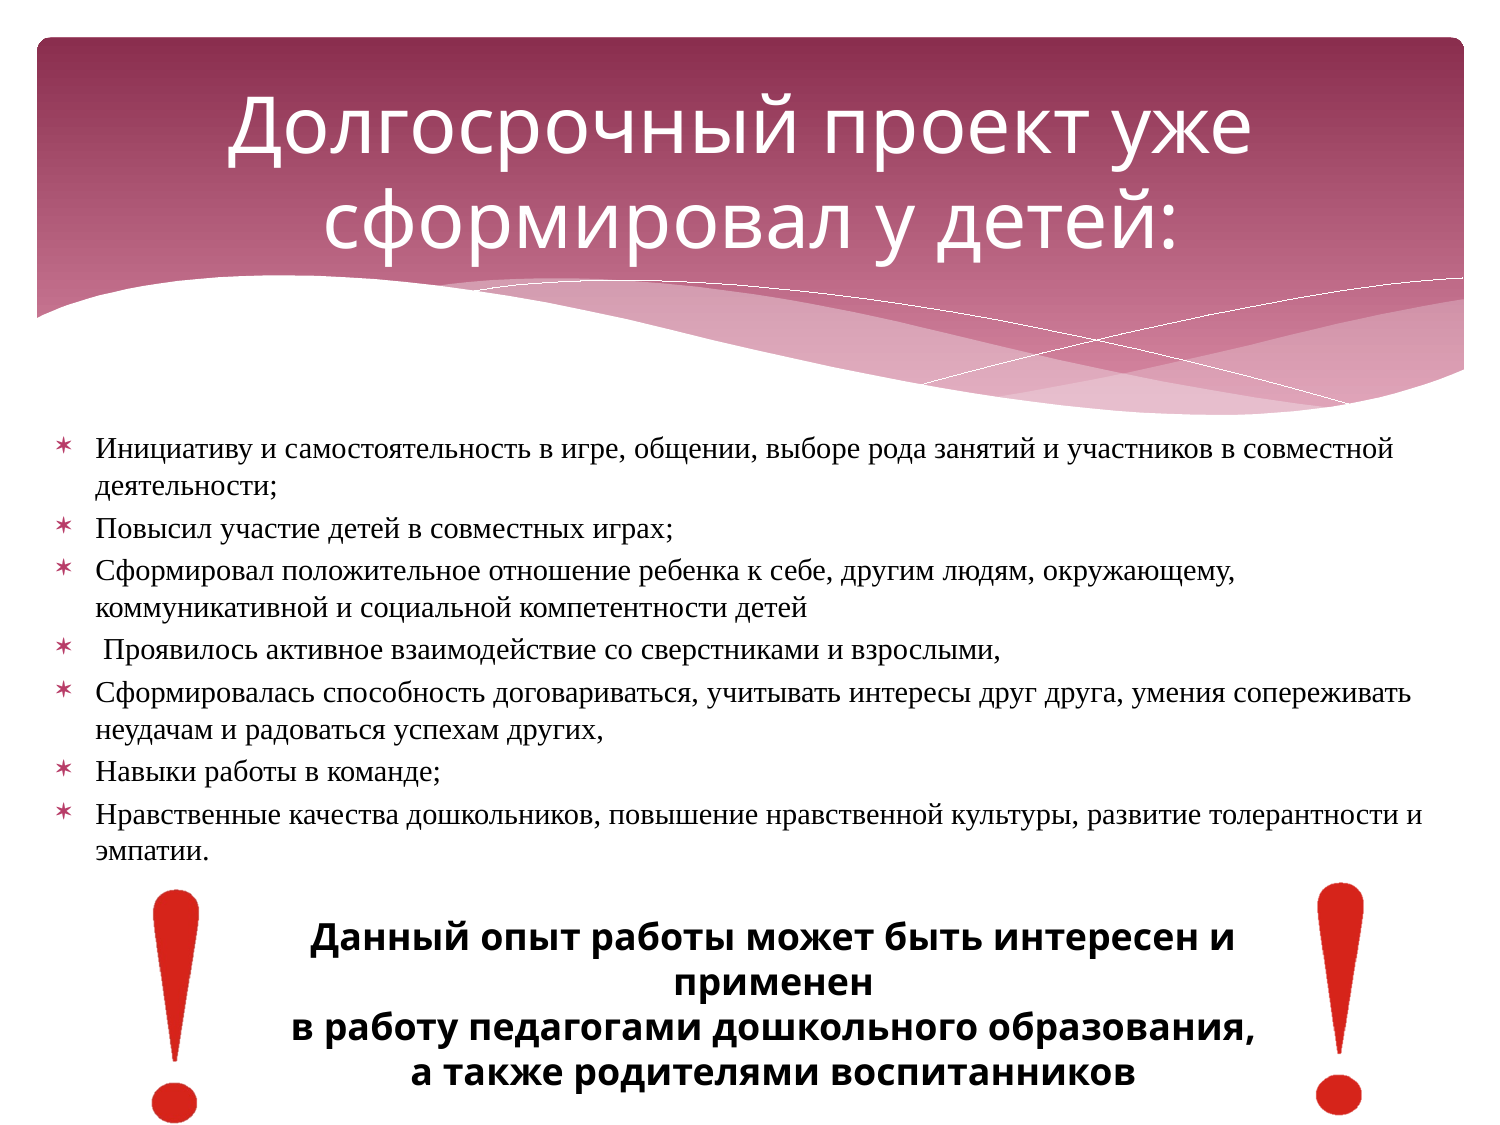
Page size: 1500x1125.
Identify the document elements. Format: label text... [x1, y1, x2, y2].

picture [1276, 875, 1403, 1122]
picture [111, 883, 239, 1125]
text_box Данный опыт работы может быть интересен и применен в работу педагогами дошкольного образования, a также родителями воспитанников [265, 905, 1270, 1100]
title Долгосрочный проект уже сформировал у детей: [76, 66, 1427, 272]
list Инициативу и самостоятельность в игре, общении, выборе рода занятий и участников в совместной деятельности; Повысил участие детей в совместных играх; Сформировал положительное отношение ребенка к себе, другим людям, окружающему, коммуникативной и социальной компетентности детей Проявилось активное взаимодействие со сверстниками и взрослыми, Сформировалась способность договариваться, учитывать интересы друг друга, умения сопереживать неудачам и радоваться успехам других, Навыки работы в команде; Нравственные качества дошкольников, повышение нравственной культуры, развитие толерантности и эмпатии. [41, 420, 1447, 876]
